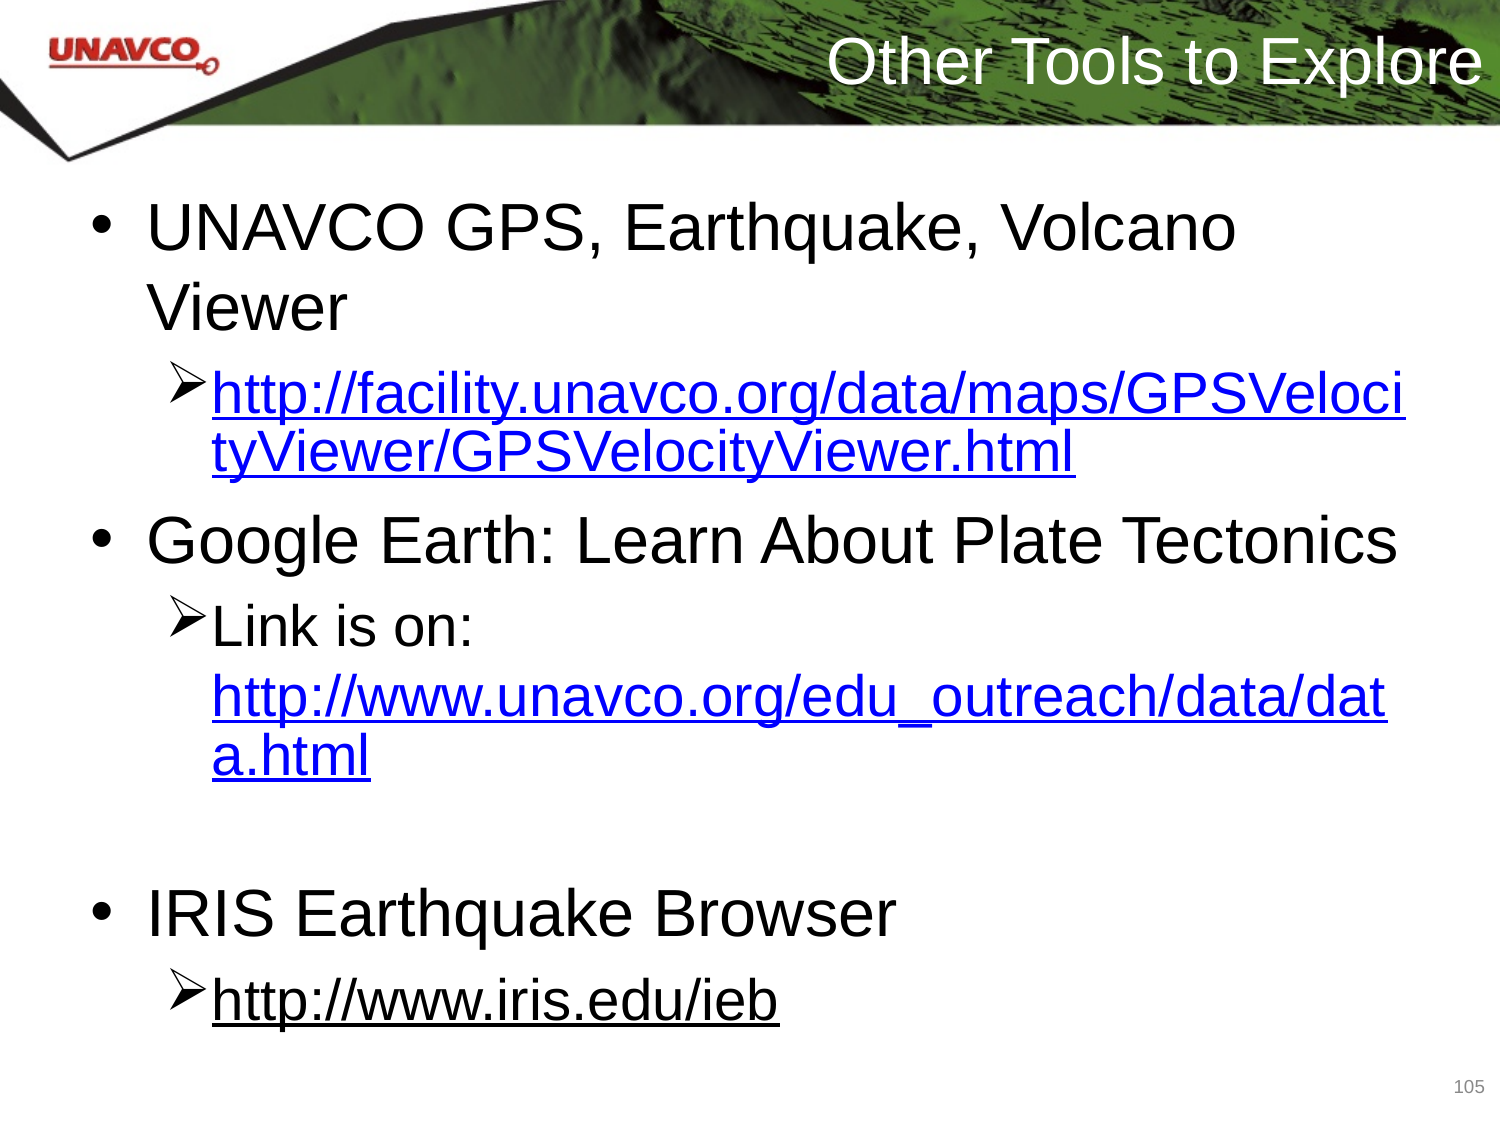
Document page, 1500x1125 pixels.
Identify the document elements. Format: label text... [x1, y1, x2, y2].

list UNAVCO GPS, Earthquake, Volcano Viewer http://facility.unavco.org/data/maps/GPSVelocityViewer/GPSVelocityViewer.html Google Earth: Learn About Plate Tectonics Link is on: http://www.unavco.org/edu_outreach/data/data.html IRIS Earthquake Browser http://www.iris.edu/ieb [75, 176, 1425, 1062]
title Other Tools to Explore [542, 9, 1500, 121]
slide_number 105 [1149, 1046, 1500, 1125]
picture [0, 0, 1500, 169]
